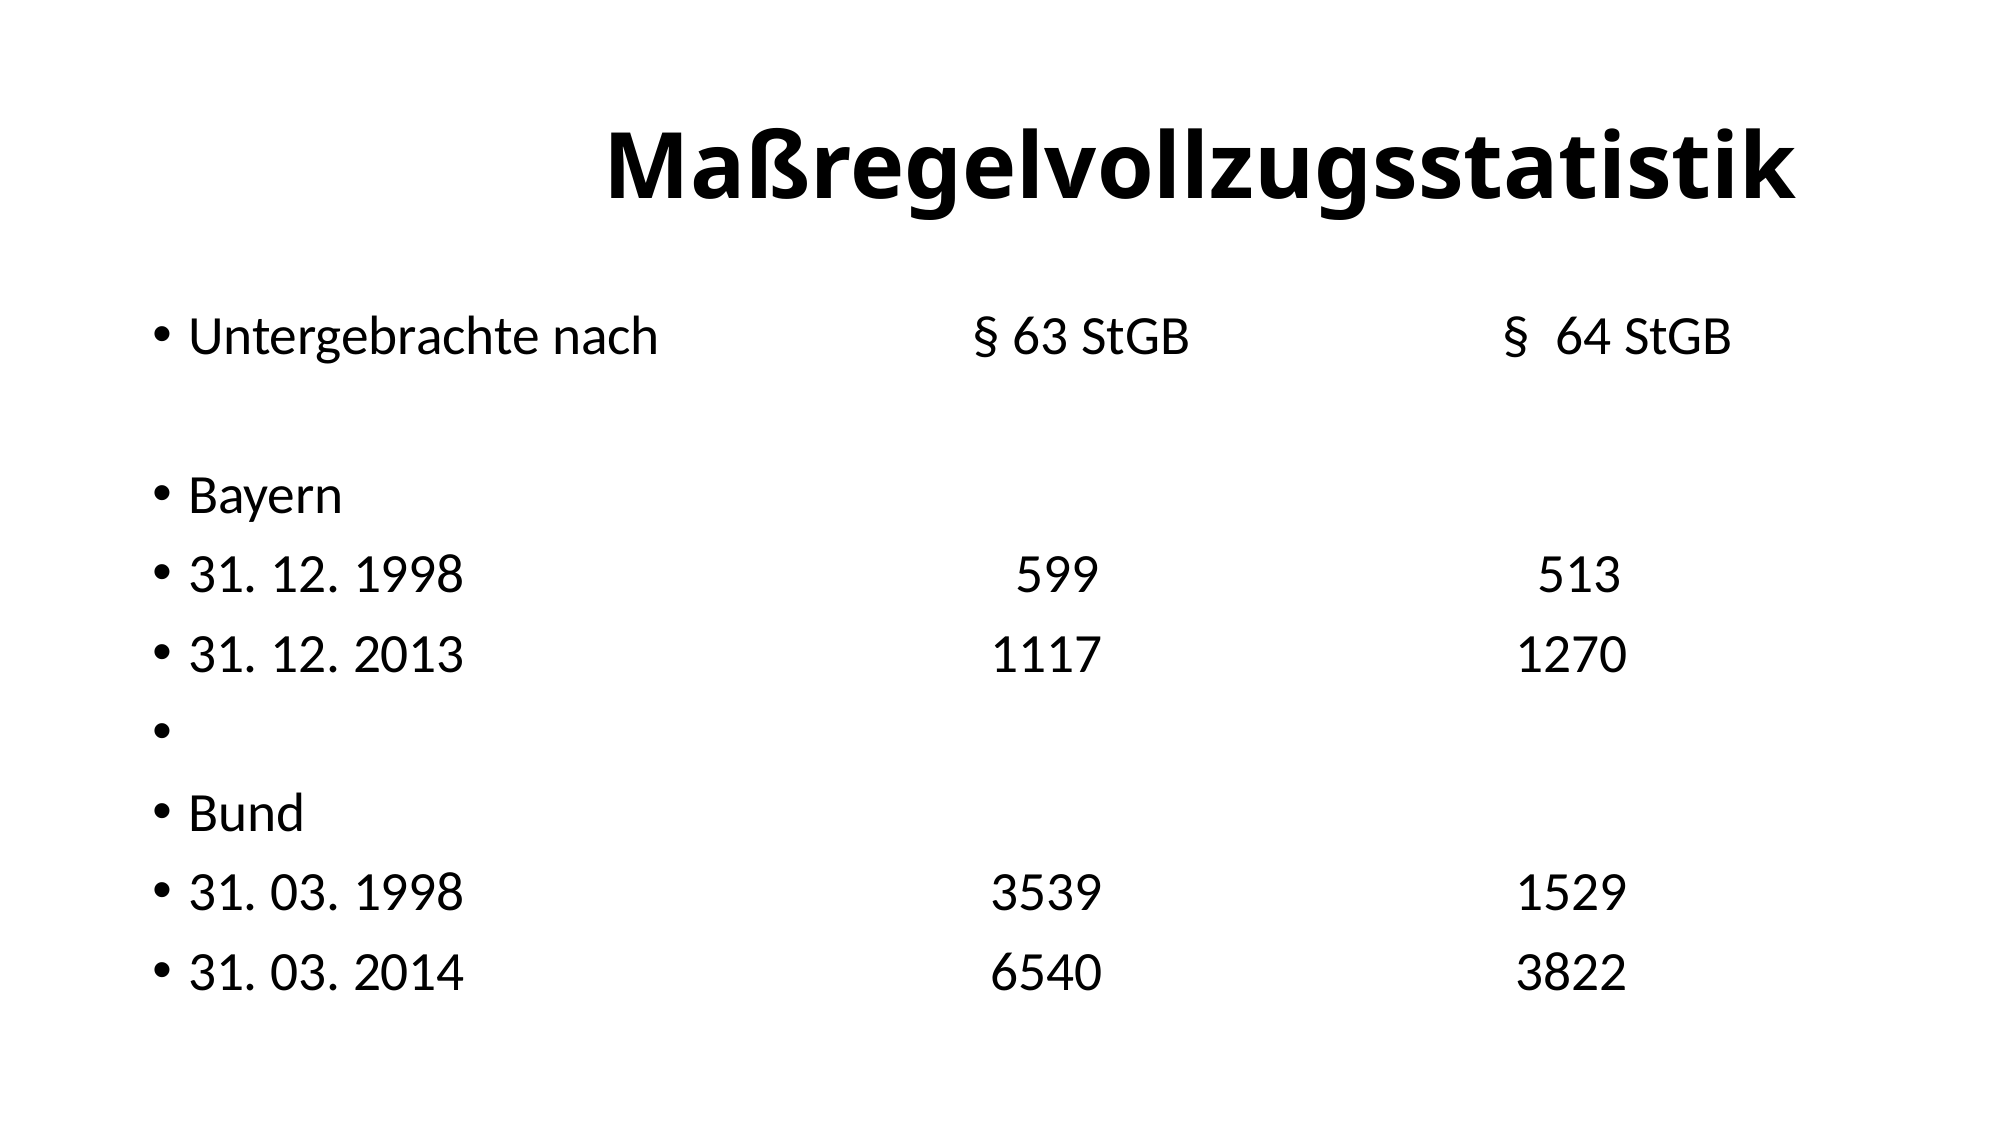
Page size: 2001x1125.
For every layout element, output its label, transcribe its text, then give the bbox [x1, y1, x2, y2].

title Maßregelvollzugsstatistik [137, 59, 1863, 278]
list Untergebrachte nach § 63 StGB § 64 StGB Bayern 31. 12. 1998 599 513 31. 12. 2013 1117 1270 Bund 31. 03. 1998 3539 1529 31. 03. 2014 6540 3822 [137, 299, 1863, 1014]
